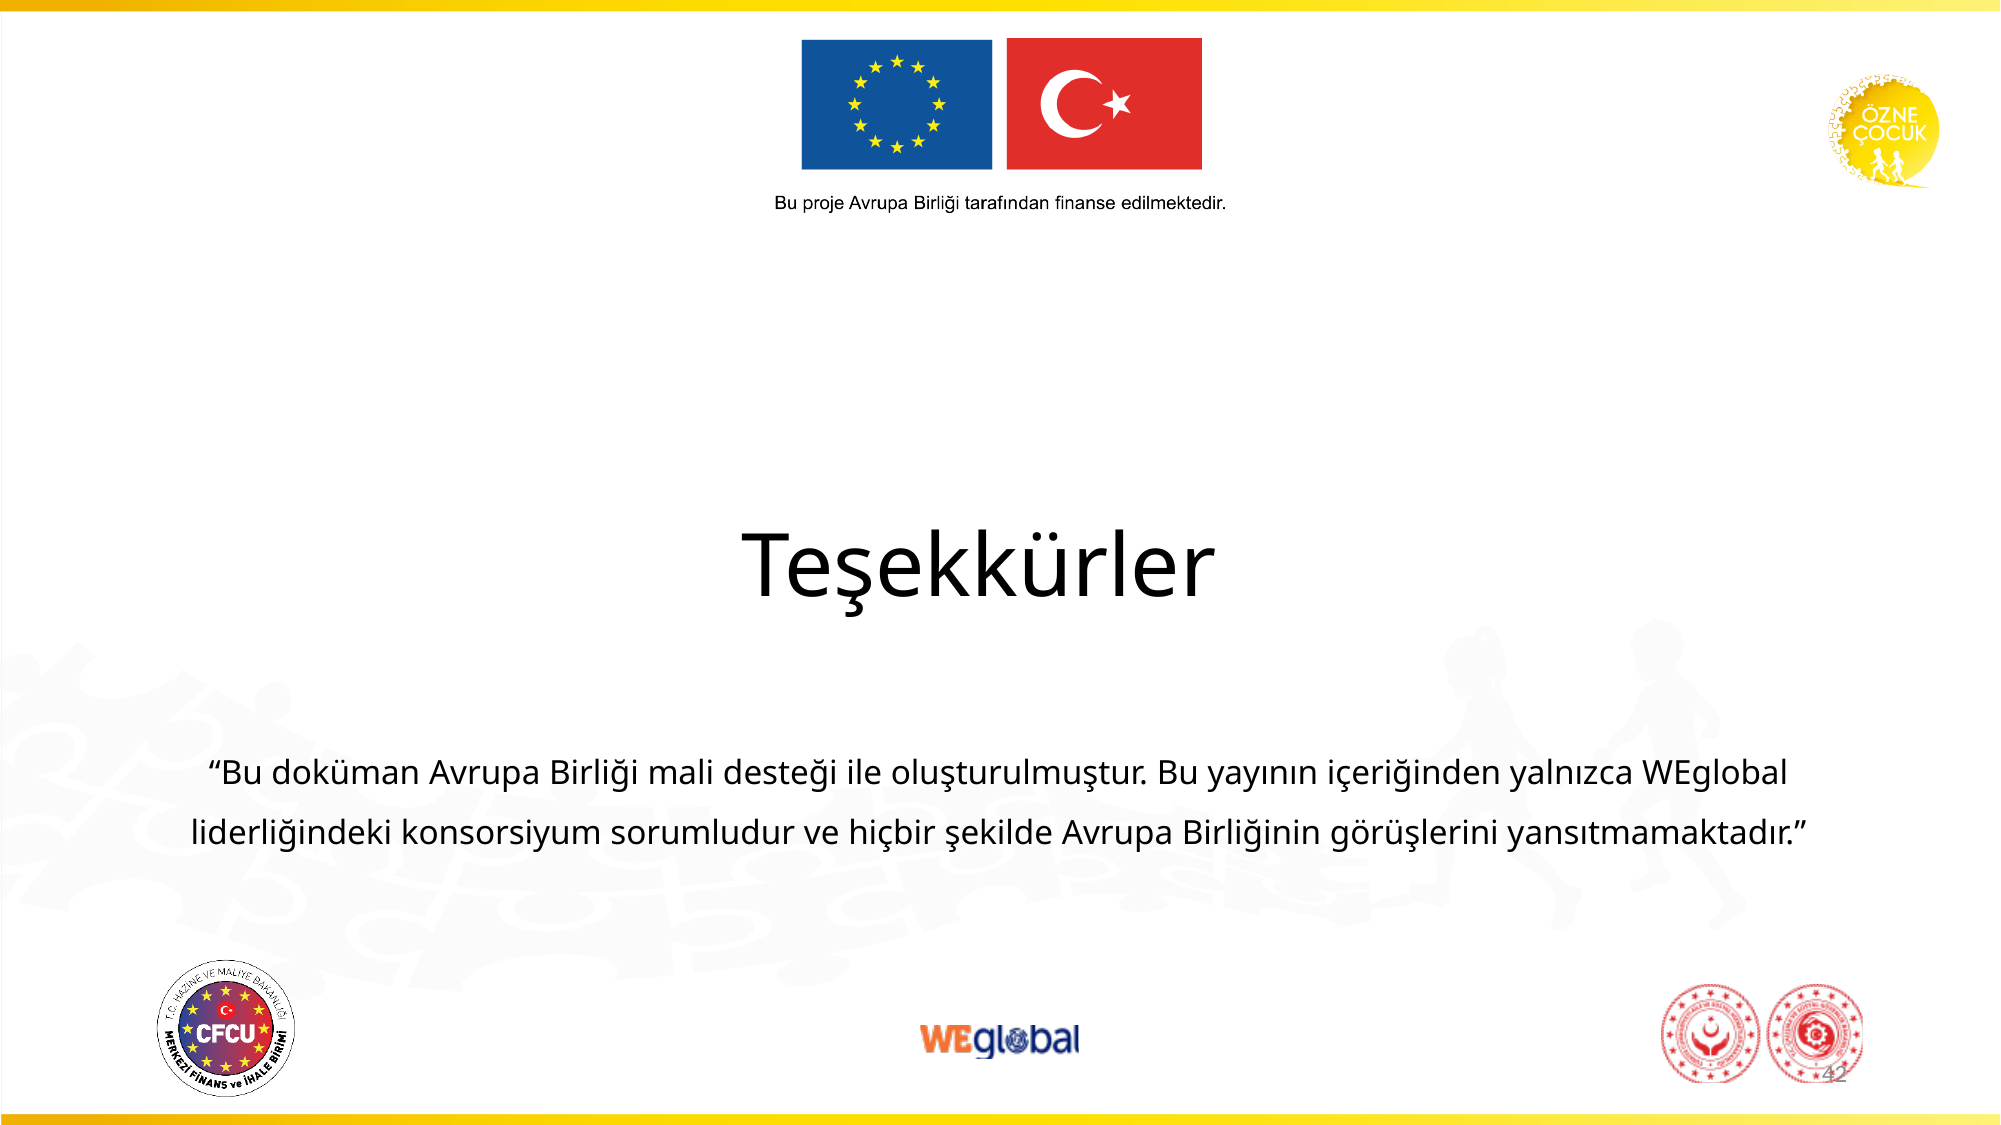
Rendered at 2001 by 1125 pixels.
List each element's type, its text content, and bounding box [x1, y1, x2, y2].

slide_number 42 [1412, 1042, 1863, 1103]
list “Bu doküman Avrupa Birliği mali desteği ile oluşturulmuştur. Bu yayının içeriğinden yalnızca WEglobal liderliğindeki konsorsiyum sorumludur ve hiçbir şekilde Avrupa Birliğinin görüşlerini yansıtmamaktadır.” [137, 723, 1863, 911]
text_box Teşekkürler [727, 501, 1232, 622]
picture [0, 0, 2001, 1125]
